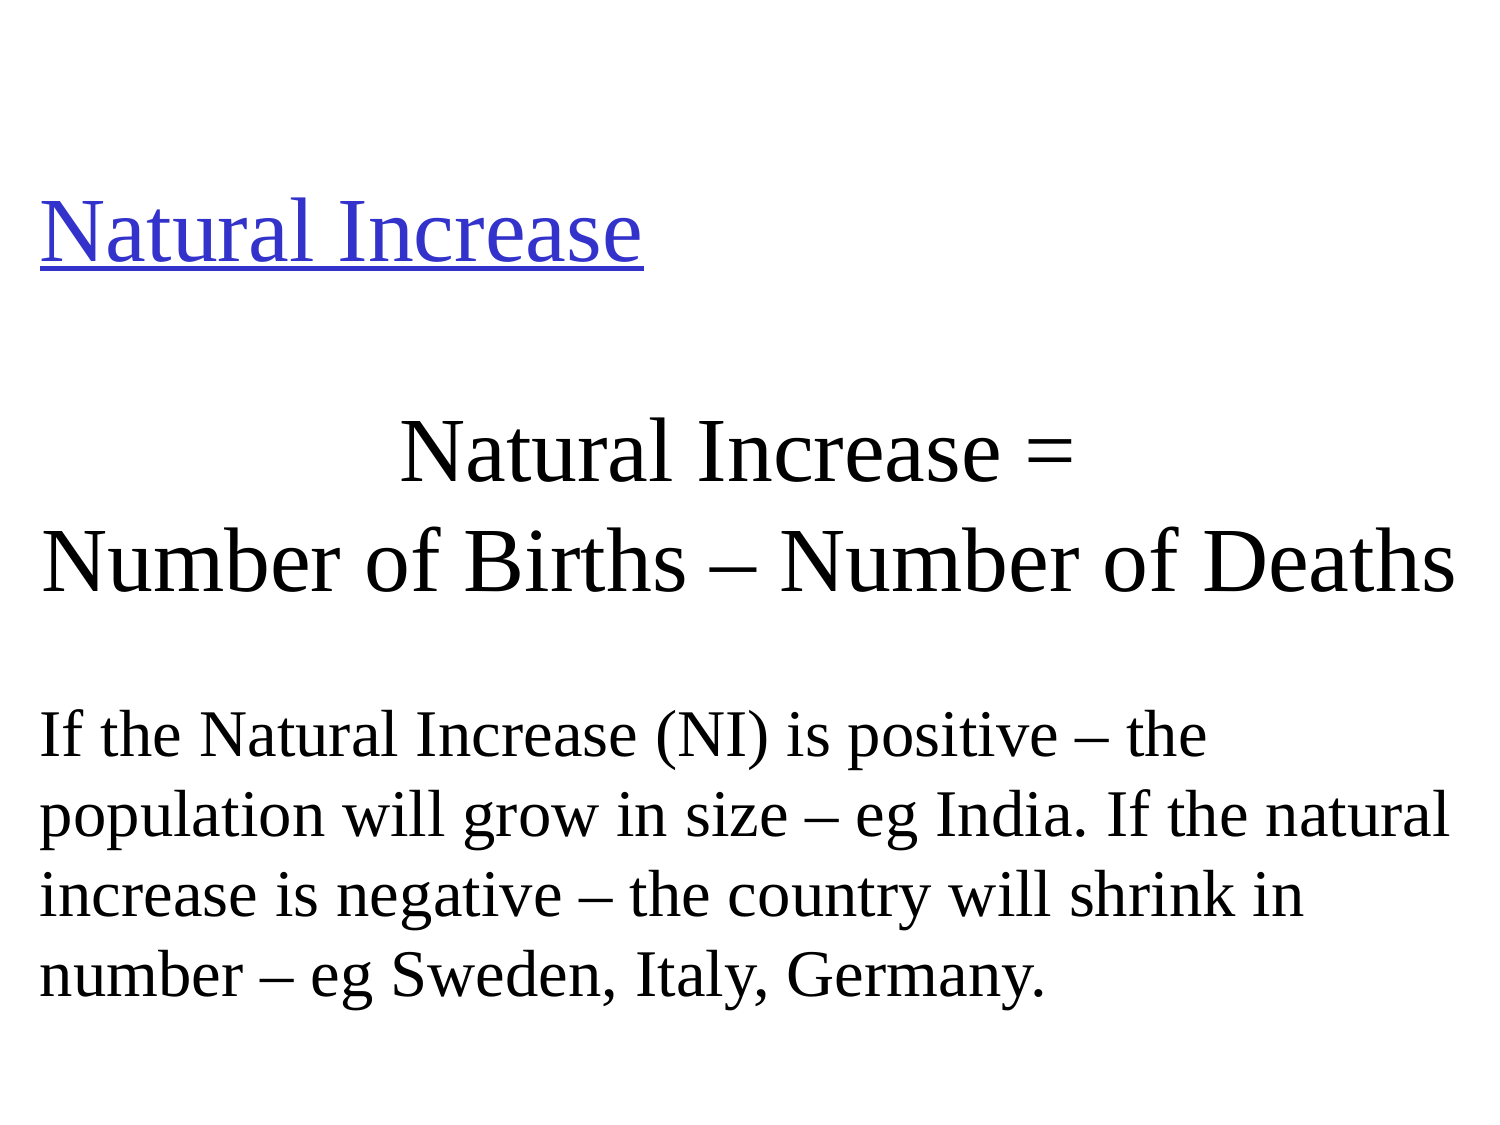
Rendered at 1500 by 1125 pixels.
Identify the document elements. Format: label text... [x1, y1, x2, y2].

text_box Natural Increase Natural Increase = Number of Births – Number of Deaths If the Natural Increase (NI) is positive – the population will grow in size – eg India. If the natural increase is negative – the country will shrink in number – eg Sweden, Italy, Germany. [24, 162, 1475, 1017]
